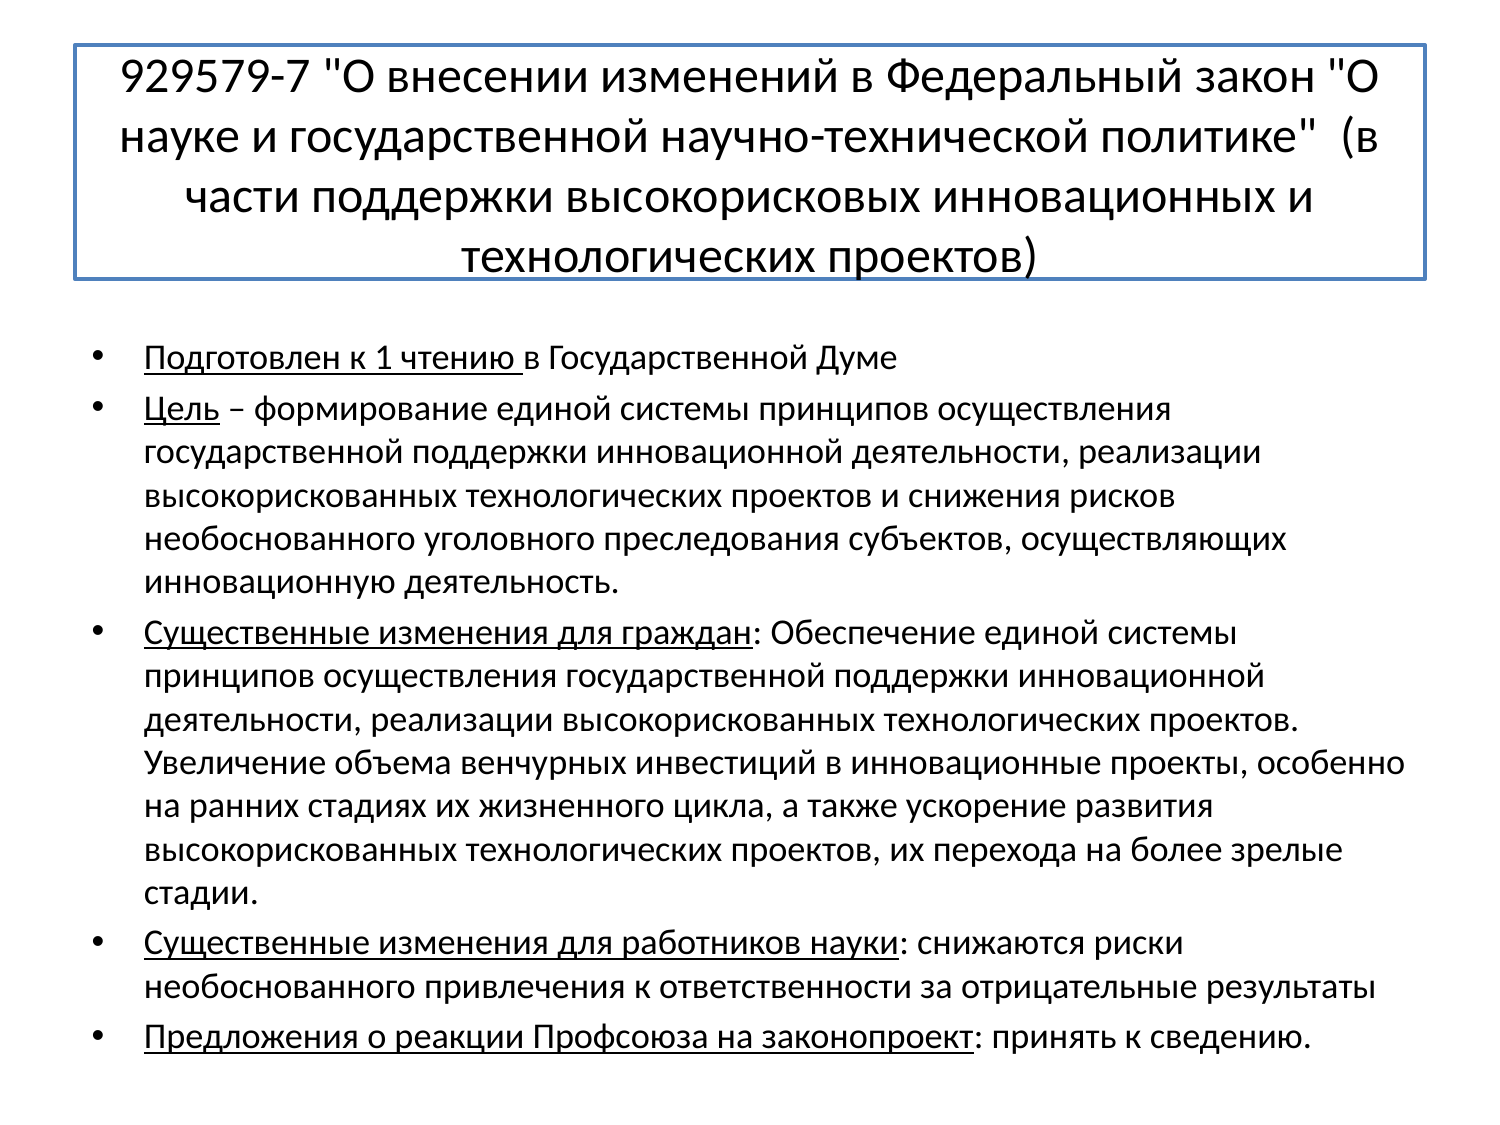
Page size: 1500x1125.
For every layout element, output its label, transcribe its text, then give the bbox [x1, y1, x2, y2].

list Подготовлен к 1 чтению в Государственной Думе Цель – формирование единой системы принципов осуществления государственной поддержки инновационной деятельности, реализации высокорискованных технологических проектов и снижения рисков необоснованного уголовного преследования субъектов, осуществляющих инновационную деятельность. Существенные изменения для граждан: Обеспечение единой системы принципов осуществления государственной поддержки инновационной деятельности, реализации высокорискованных технологических проектов. Увеличение объема венчурных инвестиций в инновационные проекты, особенно на ранних стадиях их жизненного цикла, а также ускорение развития высокорискованных технологических проектов, их перехода на более зрелые стадии. Существенные изменения для работников науки: снижаются риски необоснованного привлечения к ответственности за отрицательные результаты Предложения о реакции Профсоюза на законопроект: принять к сведению. [76, 326, 1427, 1069]
title 929579-7 "О внесении изменений в Федеральный закон "О науке и государственной научно-технической политике" (в части поддержки высокорисковых инновационных и технологических проектов) [73, 43, 1427, 281]
